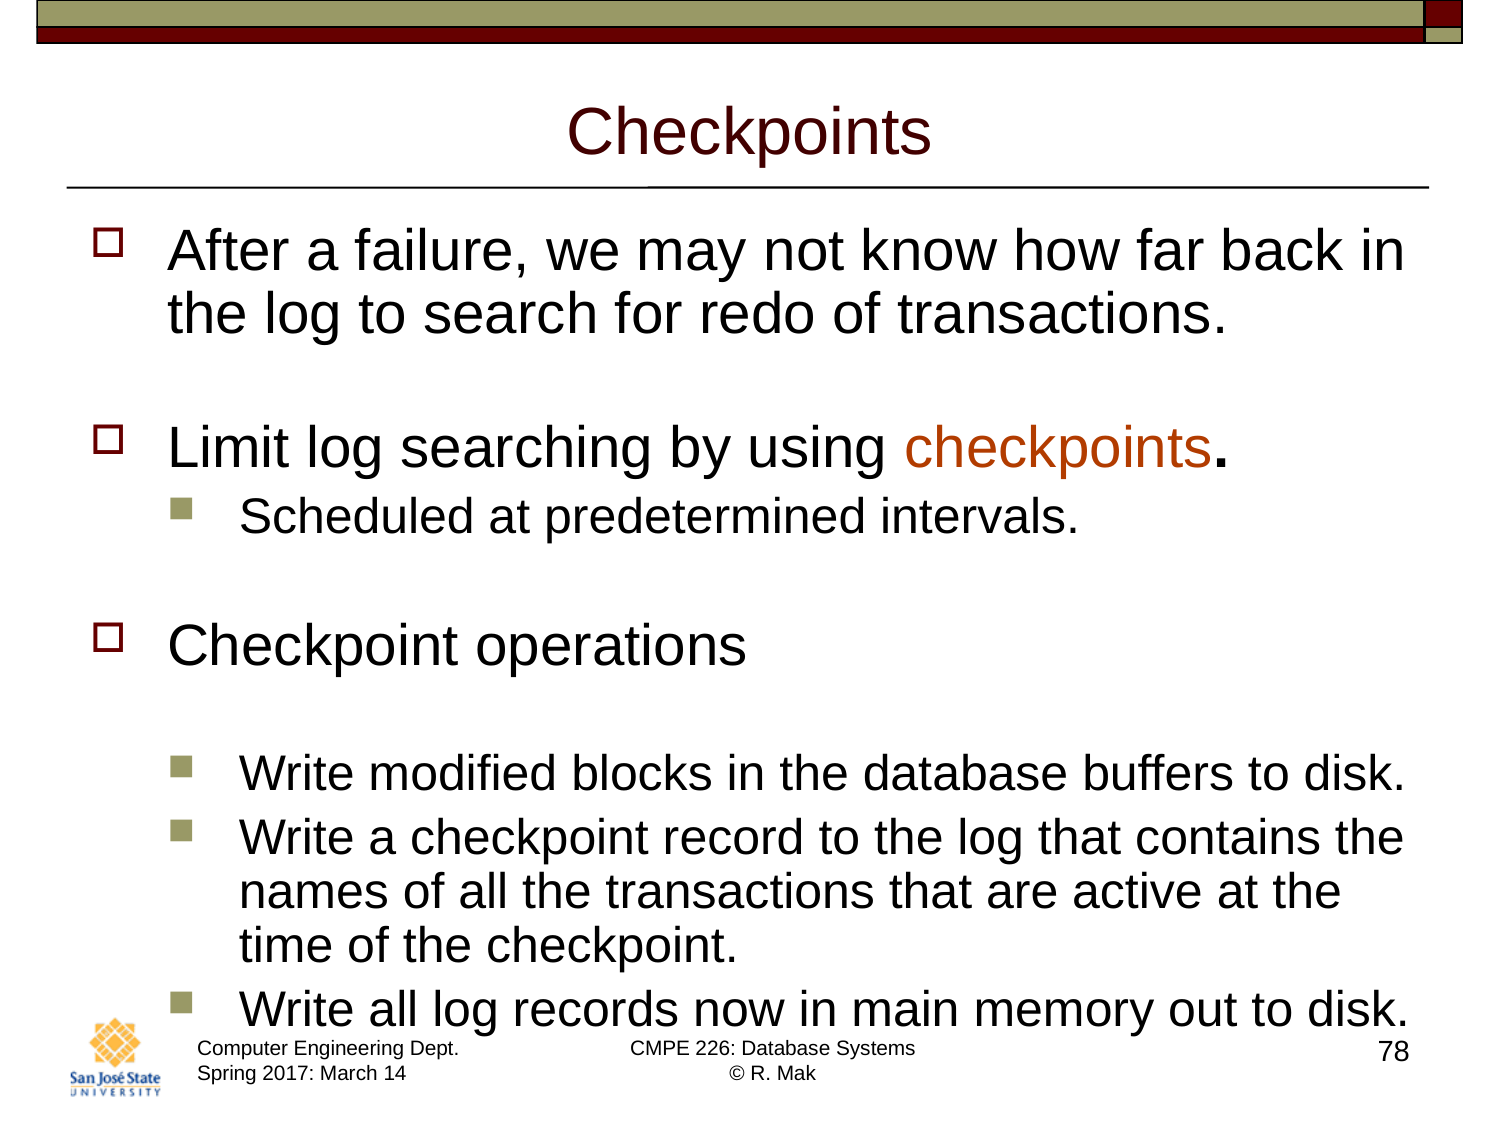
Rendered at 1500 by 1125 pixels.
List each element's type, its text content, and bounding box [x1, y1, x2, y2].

slide_number 78 [1112, 1025, 1425, 1100]
title Checkpoints [75, 67, 1425, 175]
list After a failure, we may not know how far back in the log to search for redo of transactions. Limit log searching by using checkpoints. Scheduled at predetermined intervals. Checkpoint operations Write modified blocks in the database buffers to disk. Write a checkpoint record to the log that contains the names of all the transactions that are active at the time of the checkpoint. Write all log records now in main memory out to disk. [75, 212, 1440, 1006]
picture [60, 1012, 166, 1112]
